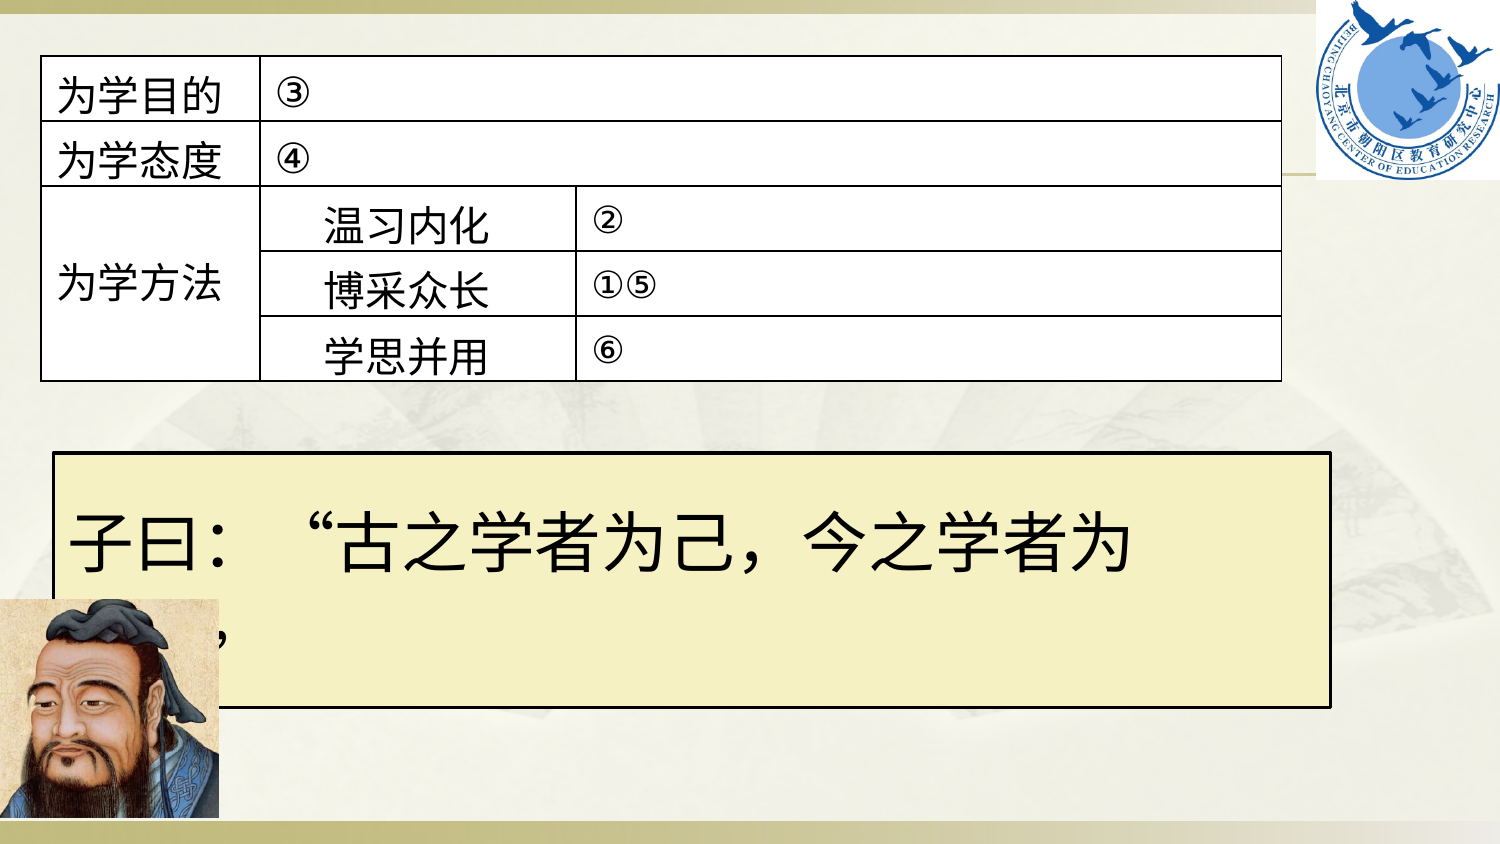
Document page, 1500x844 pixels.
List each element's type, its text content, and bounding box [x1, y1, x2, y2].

table_header 为学目的 [42, 57, 259, 120]
picture [0, 598, 219, 819]
text_box 子曰：“古之学者为己，今之学者为人。” [53, 453, 1331, 708]
table_cell ①⑤ [577, 252, 1281, 315]
table_header ③ [261, 57, 1281, 120]
table_cell 博采众长 [261, 252, 575, 315]
table_cell ④ [261, 122, 1281, 185]
picture [1316, 0, 1500, 180]
table_cell 学思并用 [261, 317, 575, 380]
table_cell ⑥ [577, 317, 1281, 380]
table_cell 为学态度 [42, 122, 259, 185]
table_cell ② [577, 187, 1281, 250]
table_cell 温习内化 [261, 187, 575, 250]
table_cell 为学方法 [42, 187, 259, 380]
